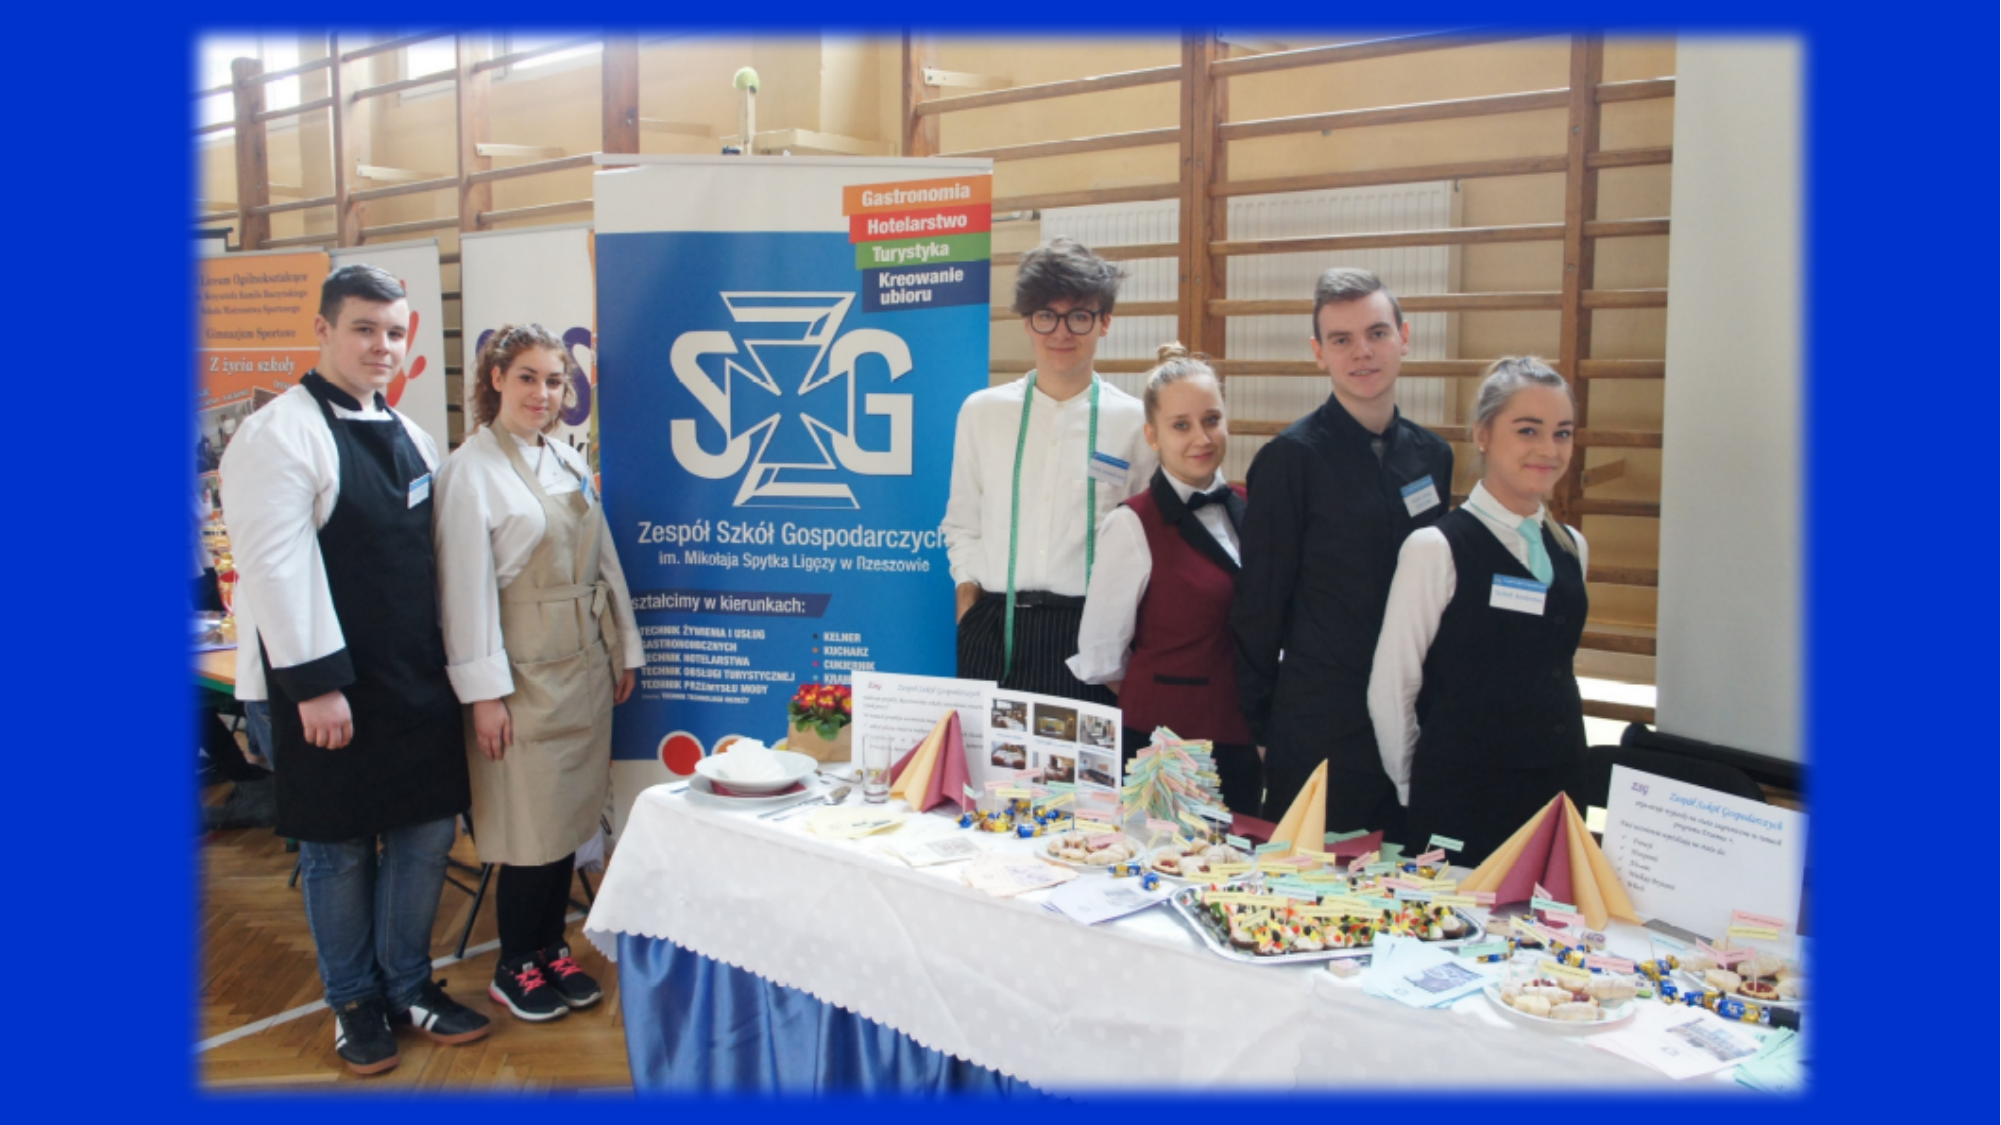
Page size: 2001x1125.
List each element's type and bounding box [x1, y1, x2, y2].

picture [183, 20, 1821, 1108]
